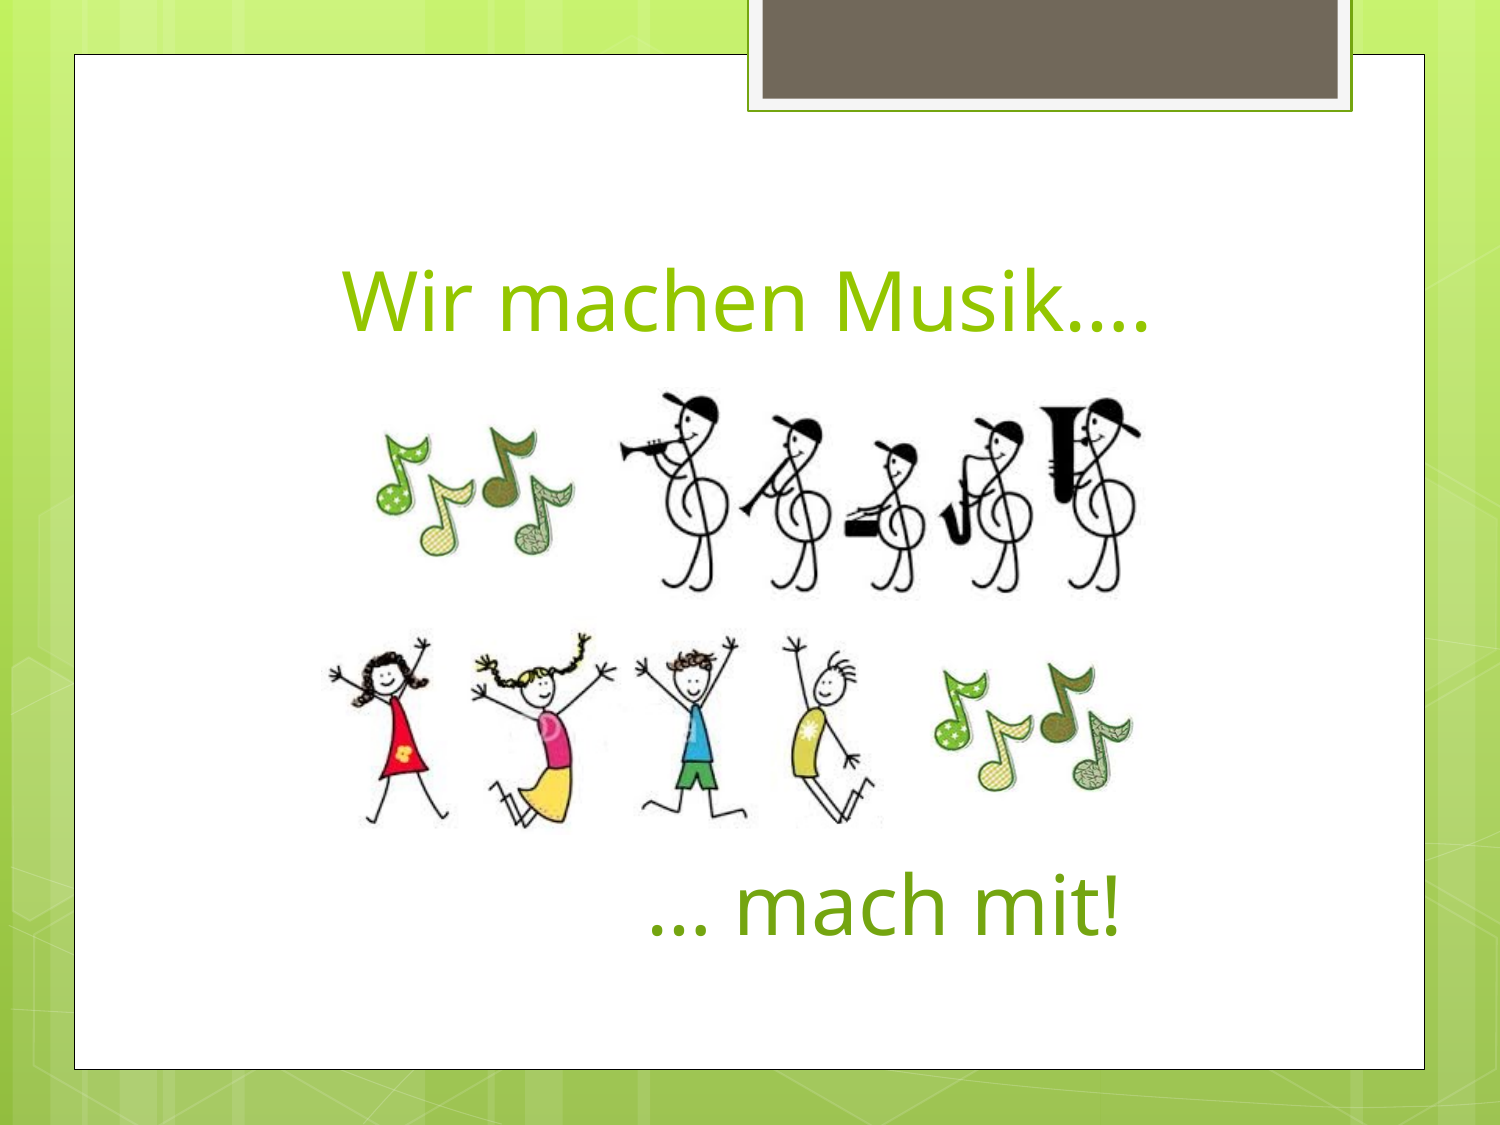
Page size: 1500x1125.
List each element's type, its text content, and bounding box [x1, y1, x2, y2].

picture [321, 615, 885, 836]
list … mach mit! [620, 844, 1283, 965]
picture [895, 615, 1160, 848]
picture [607, 387, 1160, 612]
picture [337, 379, 602, 612]
title Wir machen Musik…. [171, 168, 1324, 357]
